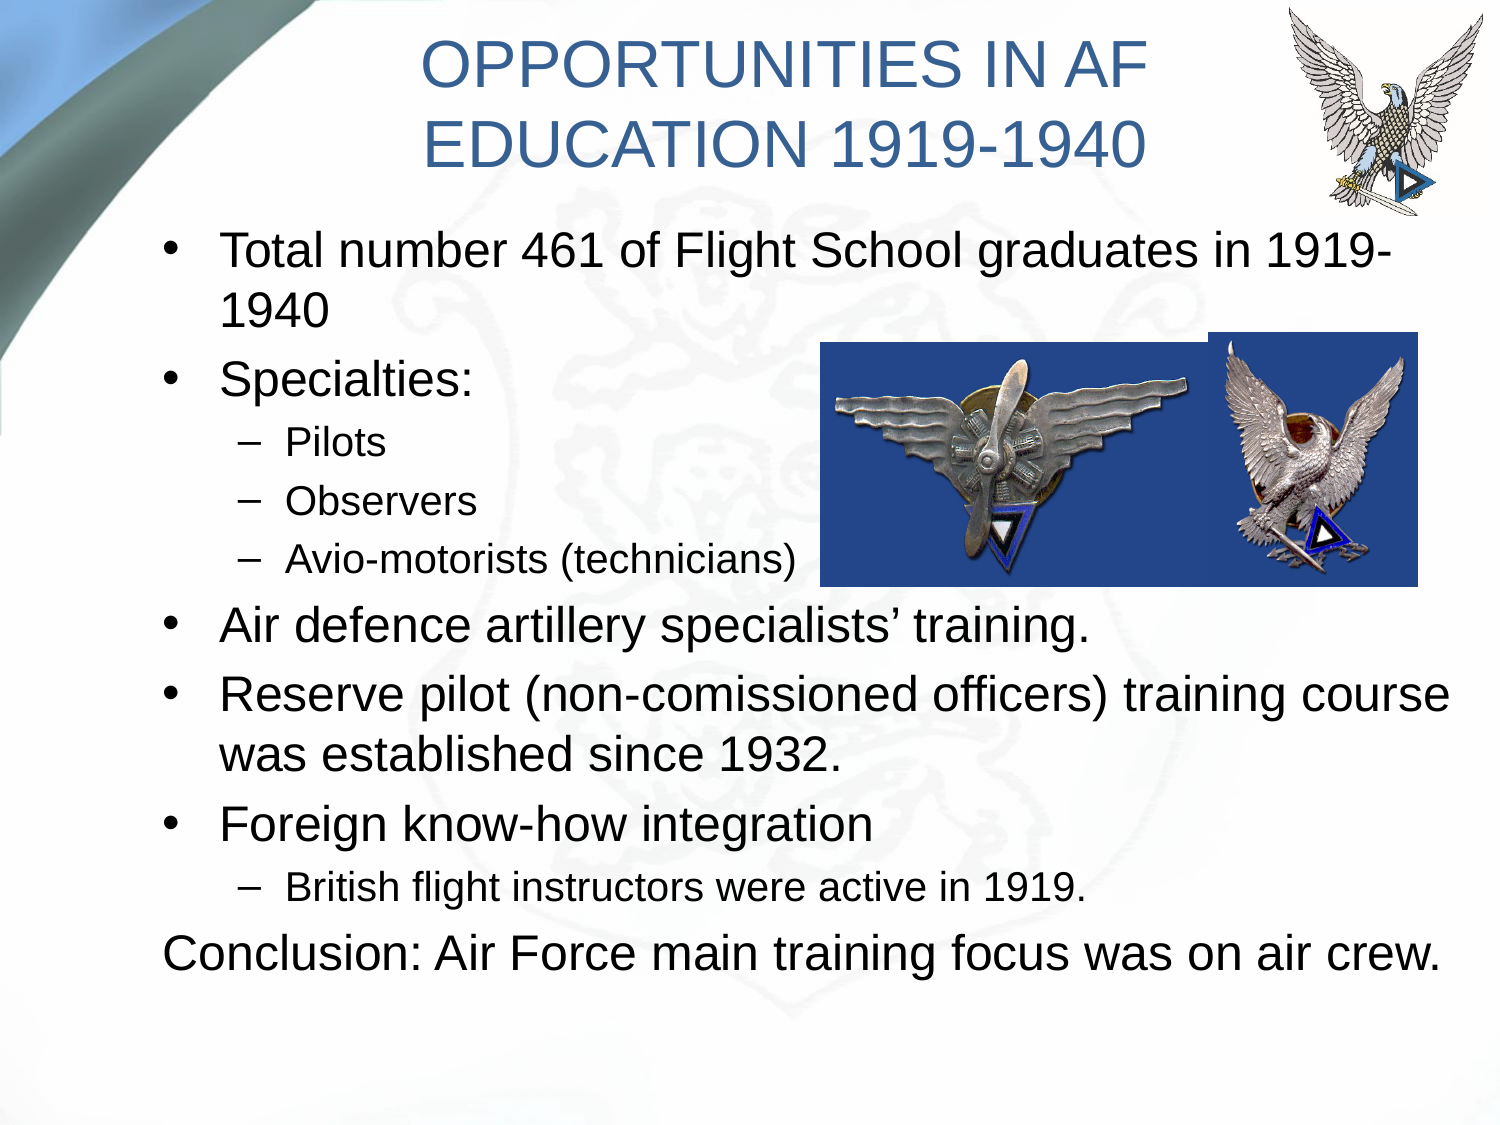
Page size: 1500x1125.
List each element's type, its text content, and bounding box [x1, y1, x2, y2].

text_box Total number 461 of Flight School graduates in 1919-1940 Specialties: Pilots Observers Avio-motorists (technicians) Air defence artillery specialists’ training. Reserve pilot (non-comissioned officers) training course was established since 1932. Foreign know-how integration British flight instructors were active in 1919. Conclusion: Air Force main training focus was on air crew. [147, 209, 1473, 1037]
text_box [820, 332, 1418, 587]
list [122, 184, 1448, 1012]
picture [0, 0, 1500, 1125]
title OPPORTUNITIES IN AF EDUCATION 1919-1940 [312, 7, 1258, 184]
